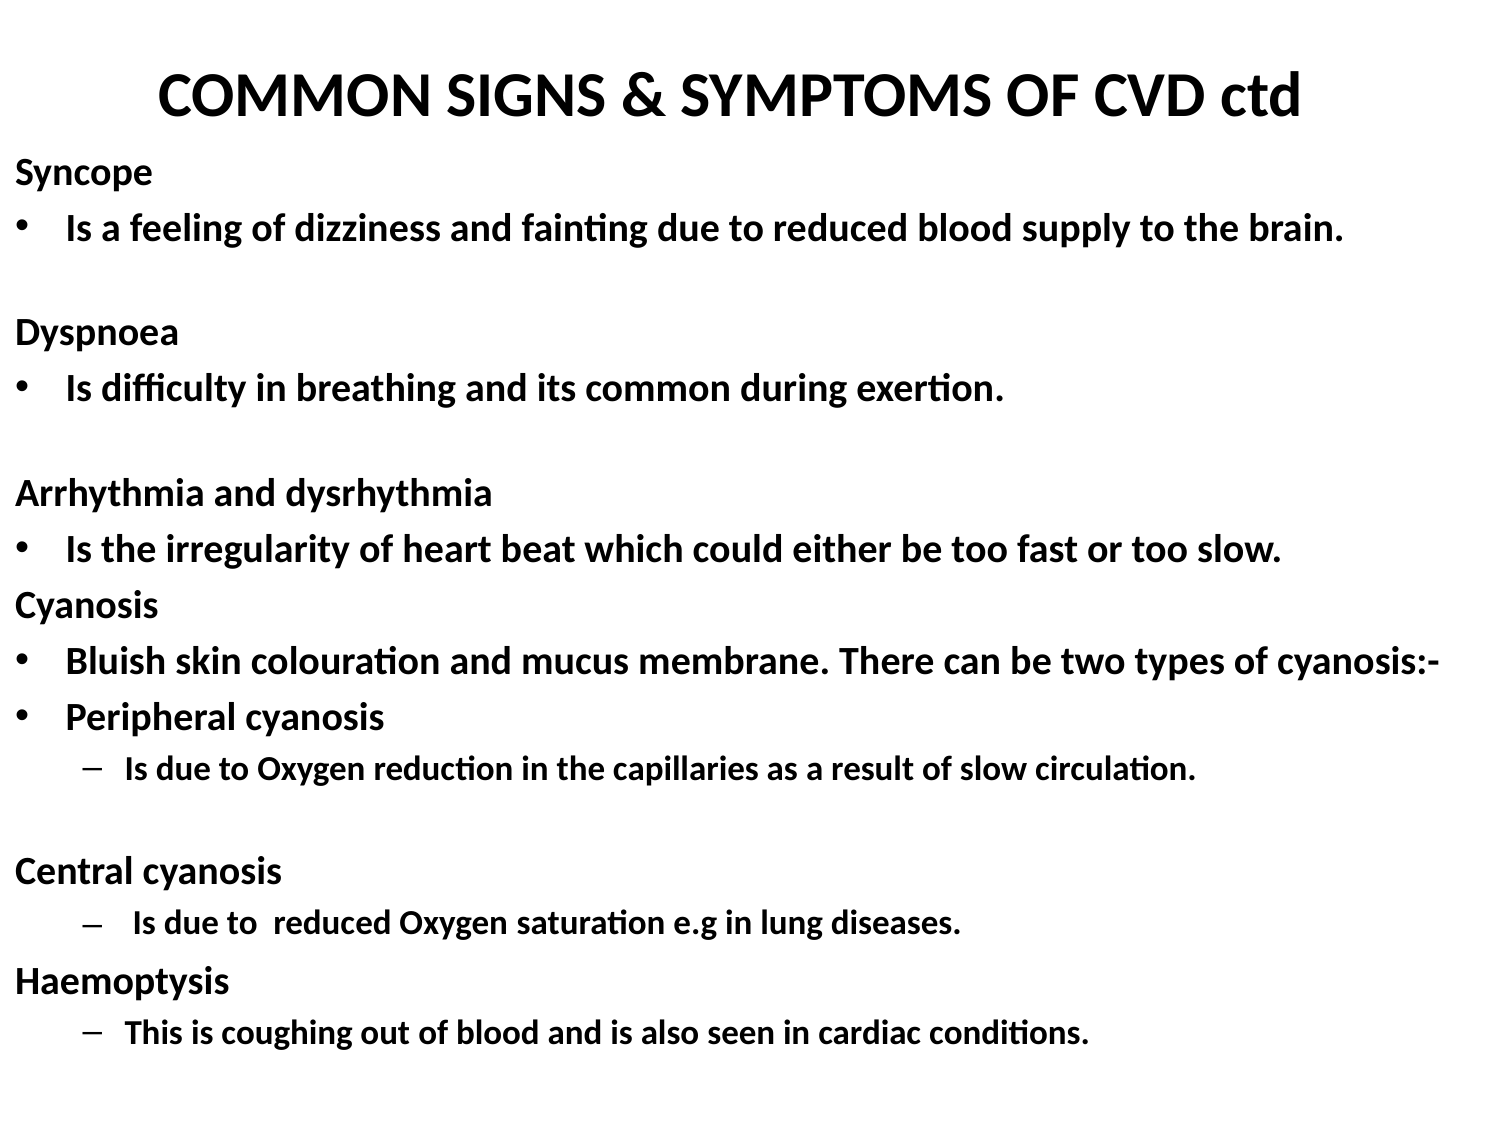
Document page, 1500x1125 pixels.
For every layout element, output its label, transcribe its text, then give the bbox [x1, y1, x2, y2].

list Syncope Is a feeling of dizziness and fainting due to reduced blood supply to the brain. Dyspnoea Is difficulty in breathing and its common during exertion. Arrhythmia and dysrhythmia Is the irregularity of heart beat which could either be too fast or too slow. Cyanosis Bluish skin colouration and mucus membrane. There can be two types of cyanosis:- Peripheral cyanosis Is due to Oxygen reduction in the capillaries as a result of slow circulation. Central cyanosis Is due to reduced Oxygen saturation e.g in lung diseases. Haemoptysis This is coughing out of blood and is also seen in cardiac conditions. [0, 137, 1475, 1100]
title COMMON SIGNS & SYMPTOMS OF CVD ctd [75, 45, 1388, 137]
